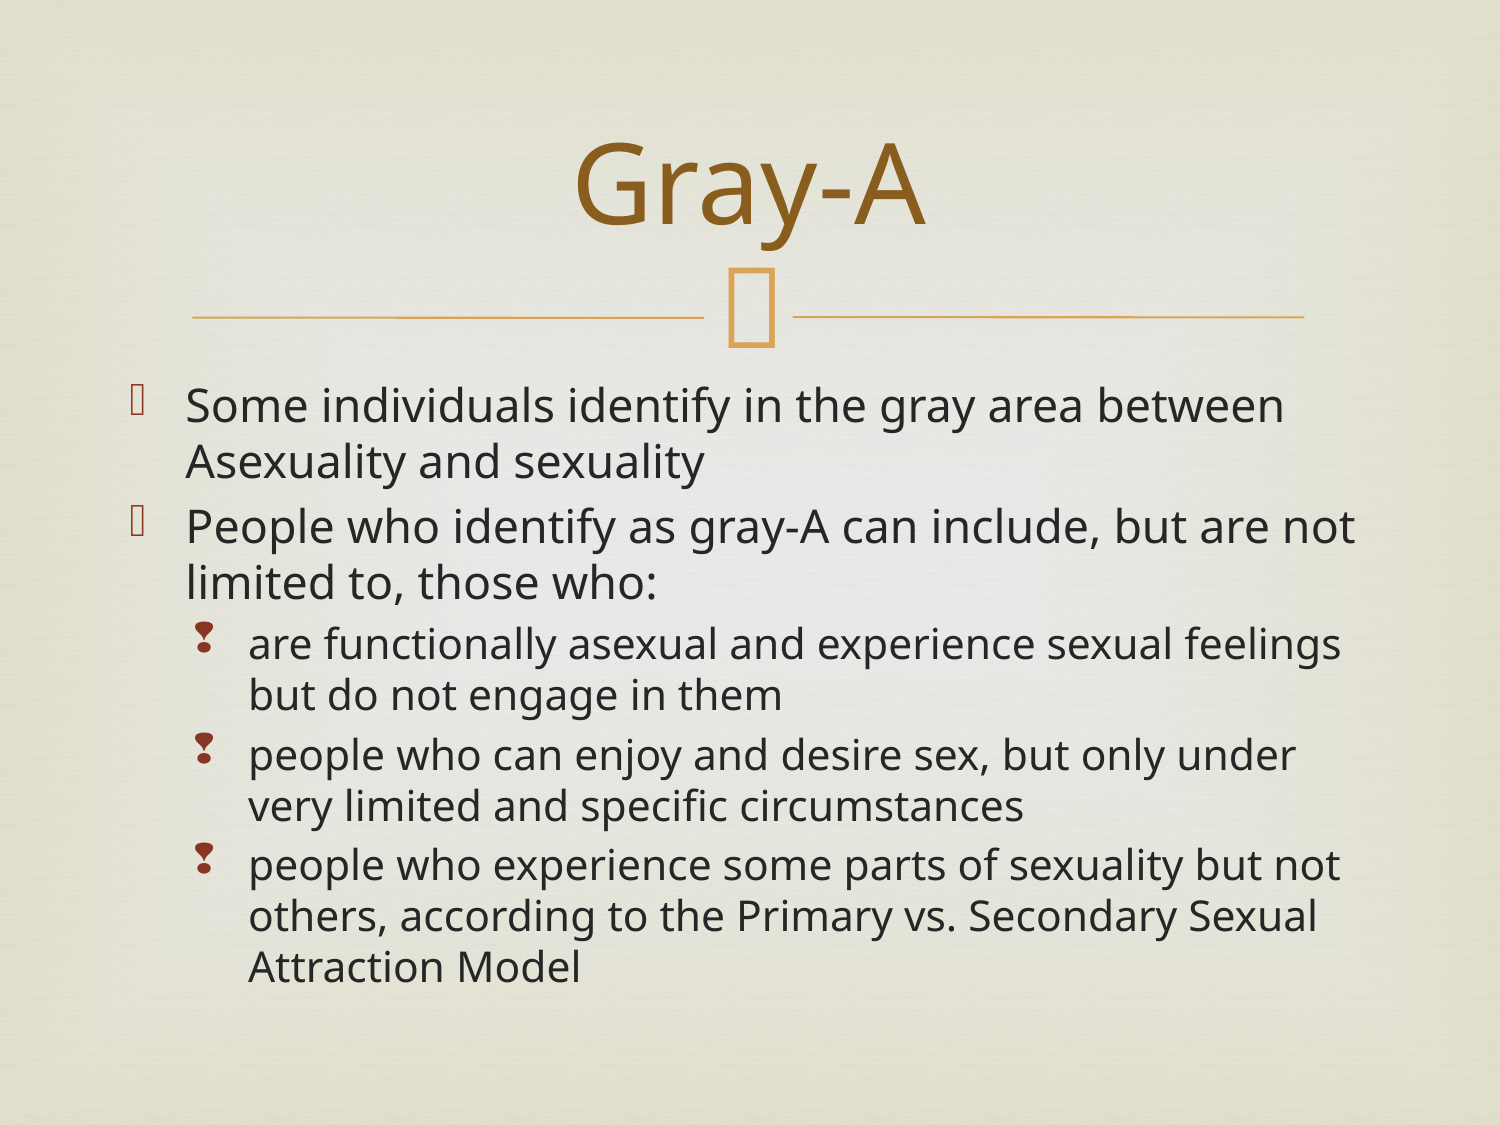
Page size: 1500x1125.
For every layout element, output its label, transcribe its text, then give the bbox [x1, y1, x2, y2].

list Some individuals identify in the gray area between Asexuality and sexuality People who identify as gray-A can include, but are not limited to, those who: are functionally asexual and experience sexual feelings but do not engage in them people who can enjoy and desire sex, but only under very limited and specific circumstances people who experience some parts of sexuality but not others, according to the Primary vs. Secondary Sexual Attraction Model [114, 368, 1386, 1005]
title Gray-A [112, 93, 1386, 267]
